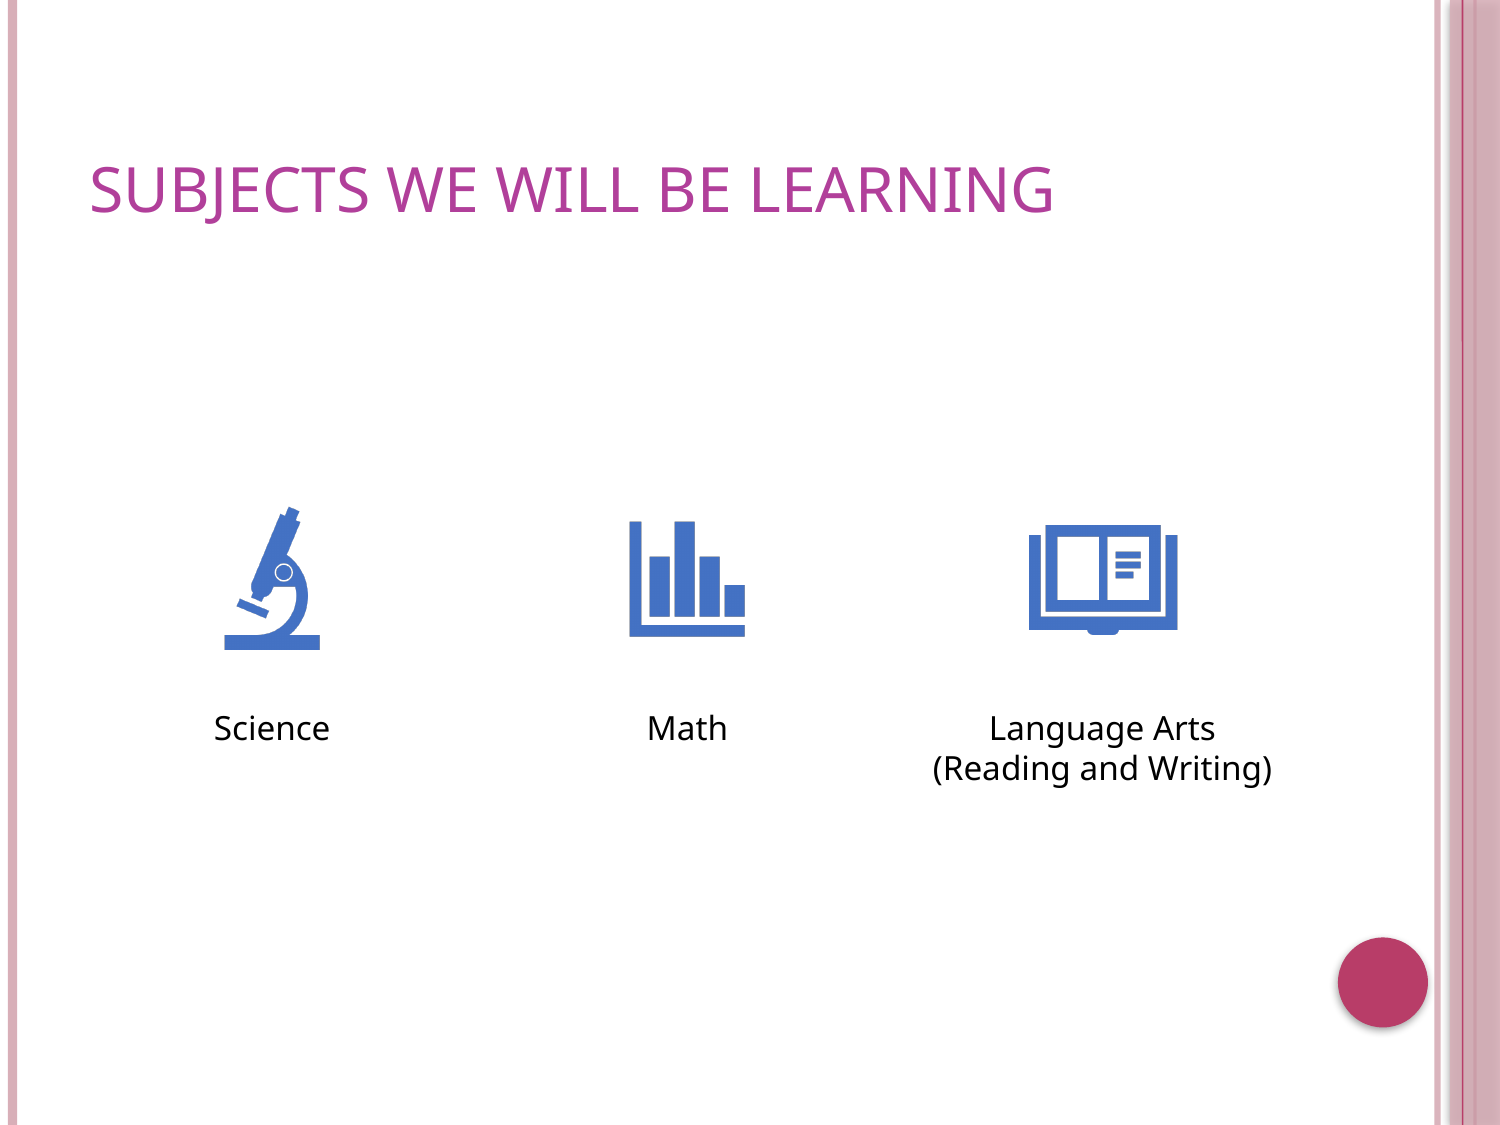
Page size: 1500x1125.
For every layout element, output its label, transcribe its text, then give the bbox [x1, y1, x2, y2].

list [74, 261, 1301, 1063]
title Subjects we will be Learning [75, 45, 1300, 233]
